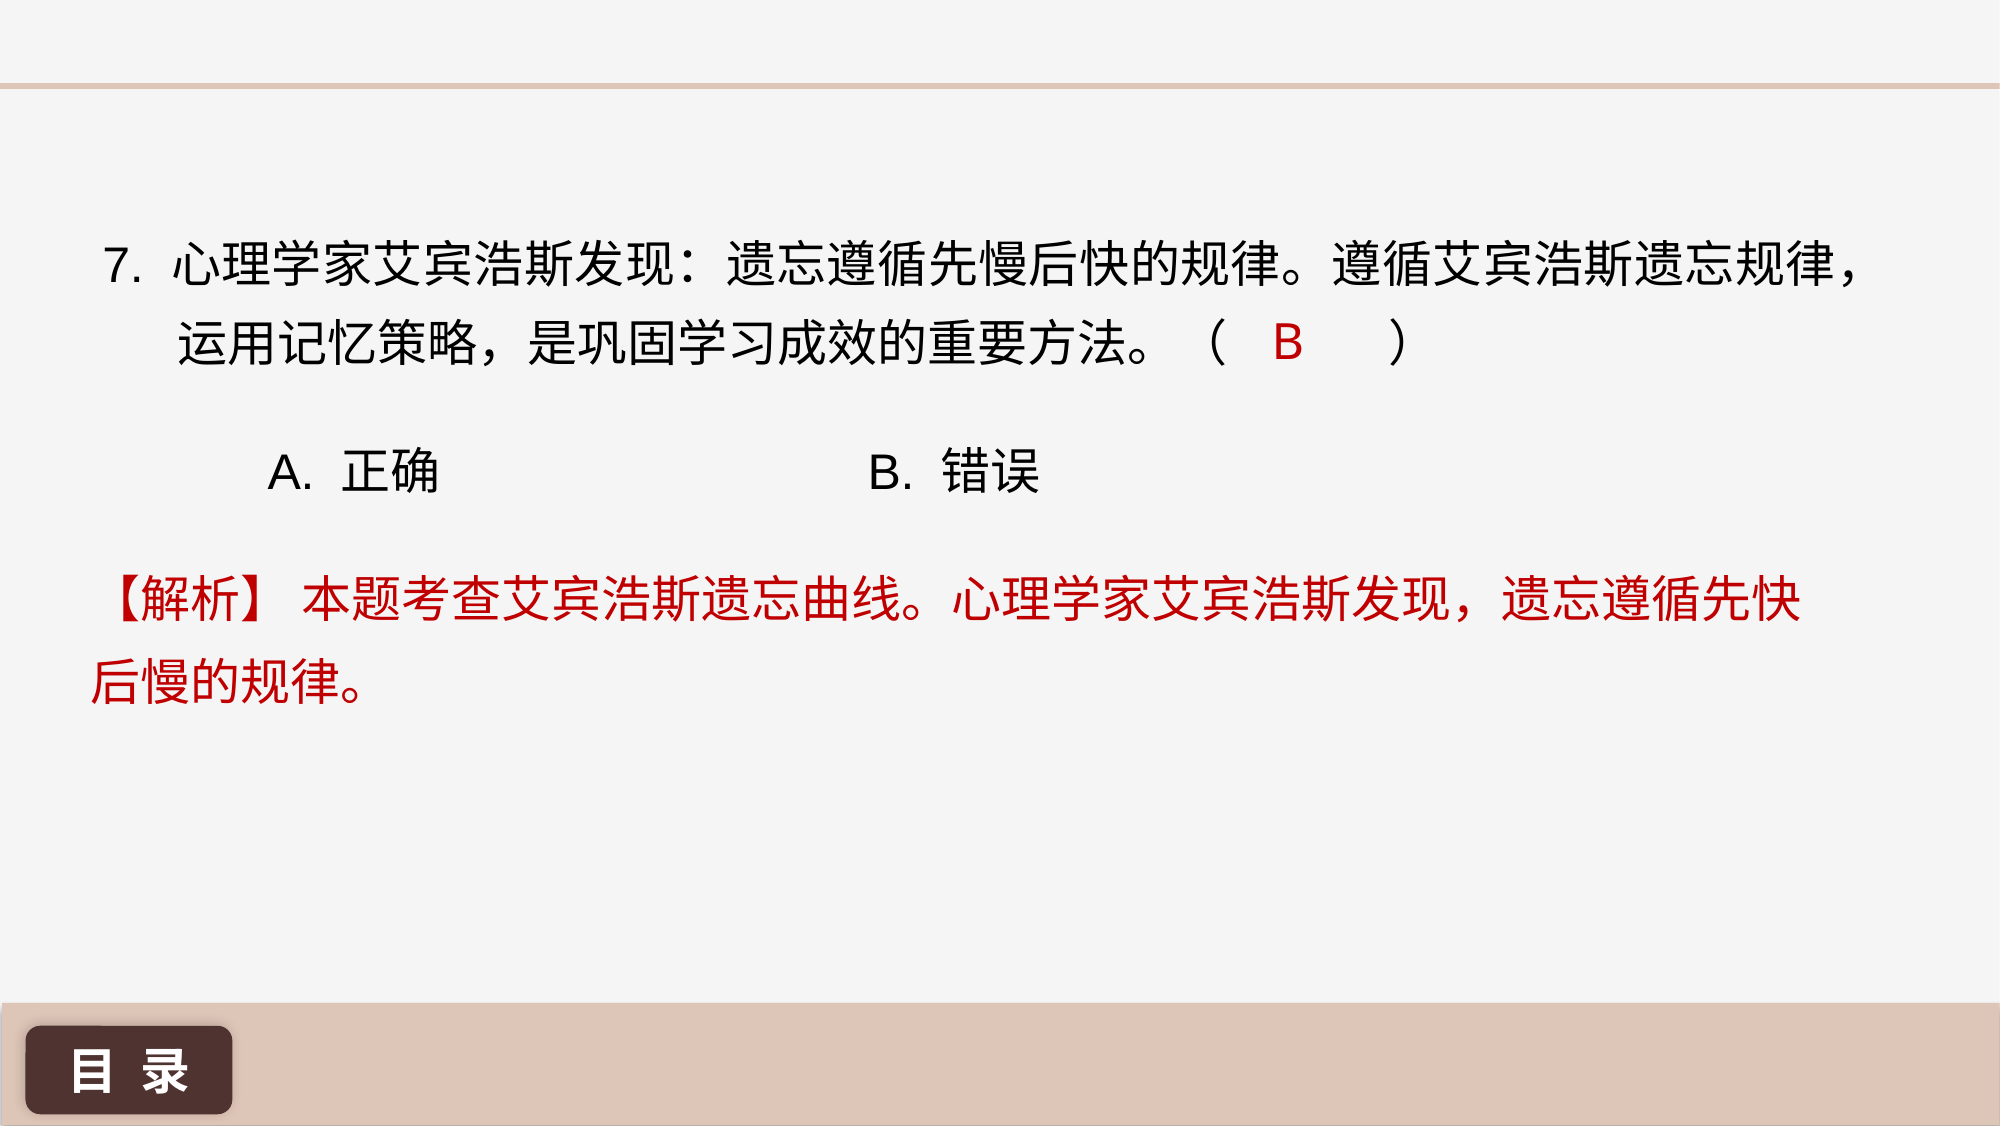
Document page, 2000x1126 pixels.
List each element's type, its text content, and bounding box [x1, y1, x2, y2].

text_box B [1212, 279, 1364, 370]
text_box 【解析】 本题考查艾宾浩斯遗忘曲线。心理学家艾宾浩斯发现，遗忘遵循先快后慢的规律。 [75, 536, 1864, 746]
text_box 7. 心理学家艾宾浩斯发现：遗忘遵循先慢后快的规律。遵循艾宾浩斯遗忘规律，运用记忆策略，是巩固学习成效的重要方法。（ ） [87, 205, 1902, 380]
text_box A. 正确 B. 错误 [252, 412, 1919, 507]
